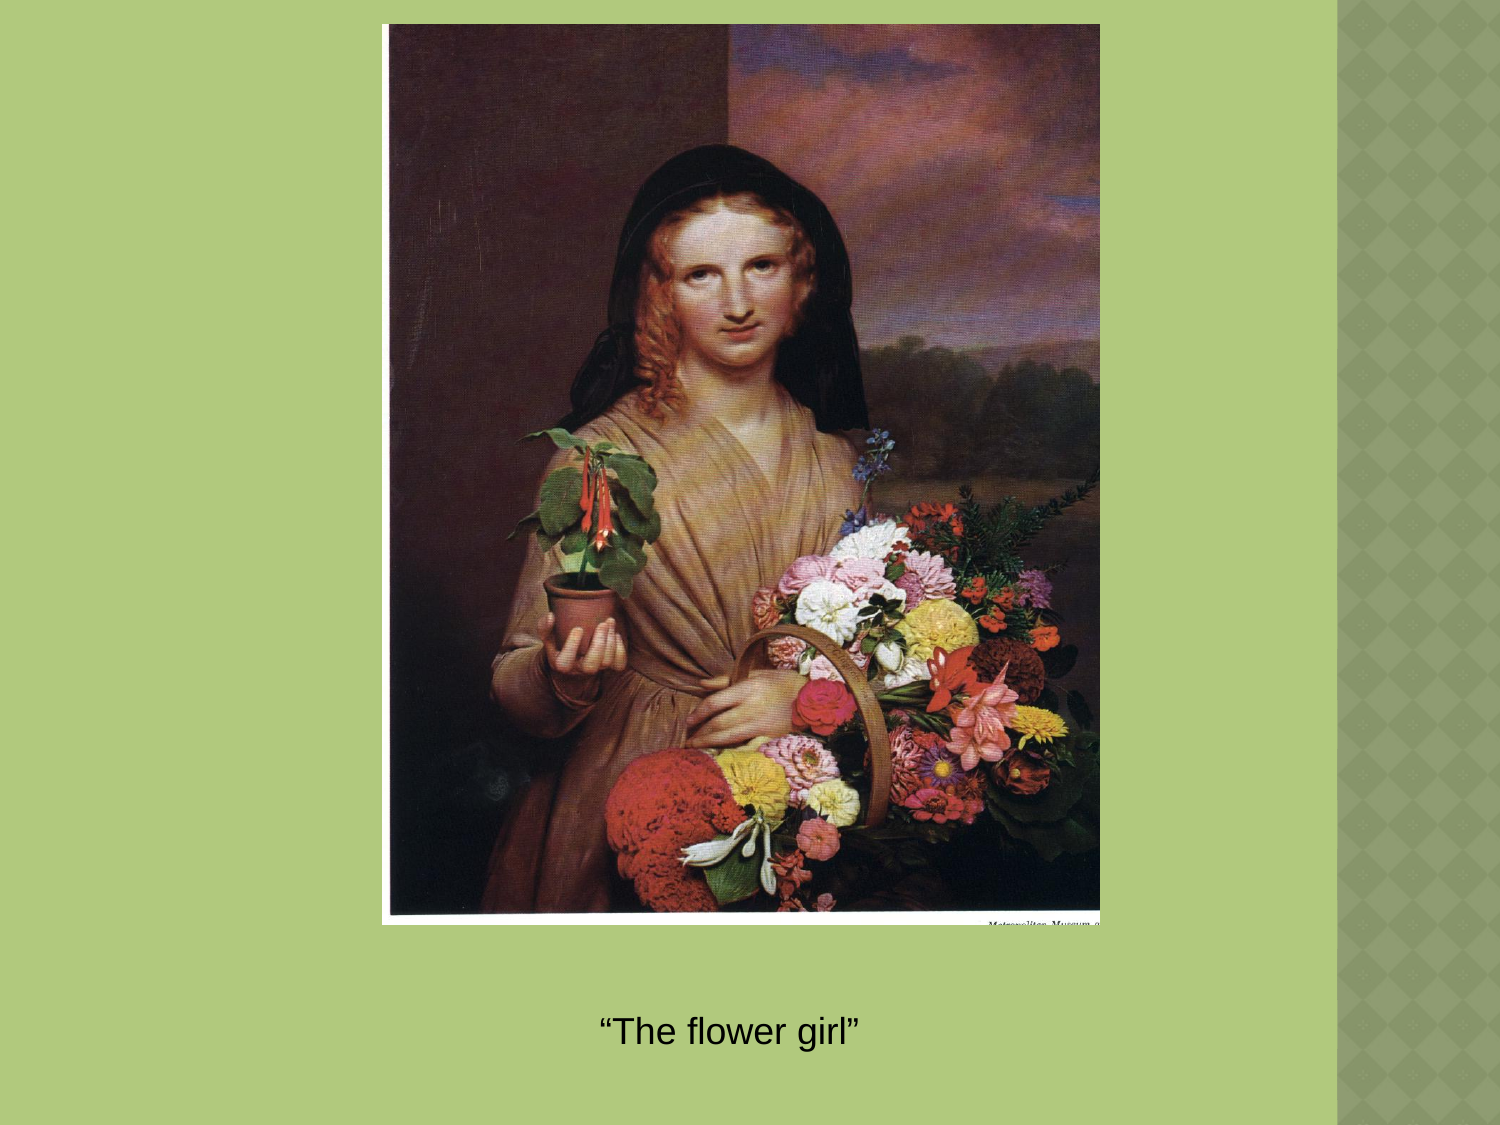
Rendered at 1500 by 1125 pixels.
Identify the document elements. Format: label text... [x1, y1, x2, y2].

text_box “The flower girl” [584, 999, 875, 1060]
picture [381, 24, 1101, 926]
